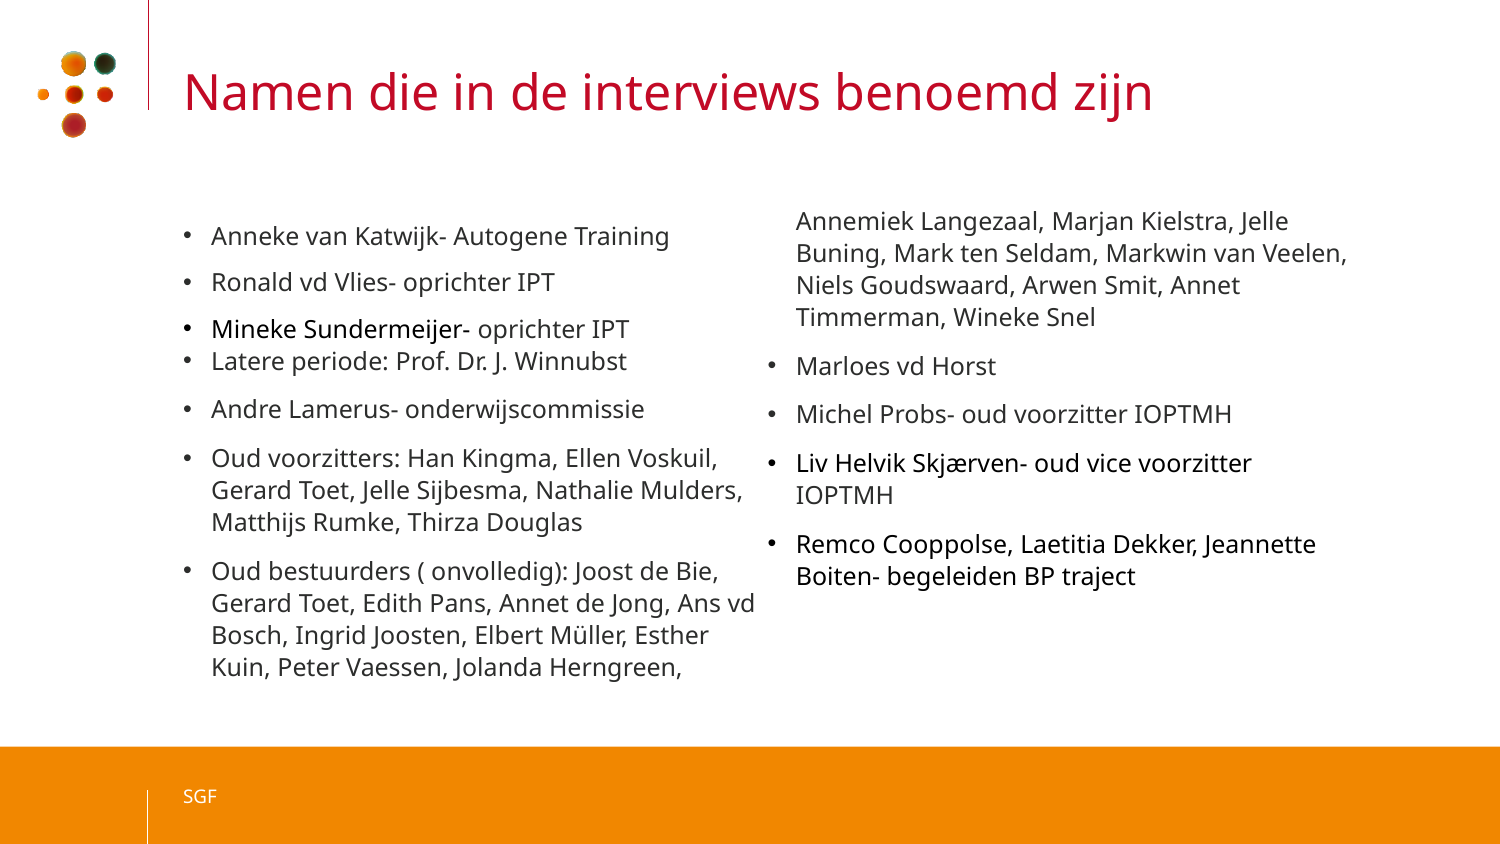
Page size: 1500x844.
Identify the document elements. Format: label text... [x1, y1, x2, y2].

picture [27, 48, 120, 140]
list SGF [183, 758, 709, 834]
list Anneke van Katwijk- Autogene Training Ronald vd Vlies- oprichter IPT Mineke Sundermeijer- oprichter IPT Latere periode: Prof. Dr. J. Winnubst Andre Lamerus- onderwijscommissie Oud voorzitters: Han Kingma, Ellen Voskuil, Gerard Toet, Jelle Sijbesma, Nathalie Mulders, Matthijs Rumke, Thirza Douglas Oud bestuurders ( onvolledig): Joost de Bie, Gerard Toet, Edith Pans, Annet de Jong, Ans vd Bosch, Ingrid Joosten, Elbert Müller, Esther Kuin, Peter Vaessen, Jolanda Herngreen, Annemiek Langezaal, Marjan Kielstra, Jelle Buning, Mark ten Seldam, Markwin van Veelen, Niels Goudswaard, Arwen Smit, Annet Timmerman, Wineke Snel Marloes vd Horst Michel Probs- oud voorzitter IOPTMH Liv Helvik Skjærven- oud vice voorzitter IOPTMH Remco Cooppolse, Laetitia Dekker, Jeannette Boiten- begeleiden BP traject [183, 203, 1353, 694]
title Namen die in de interviews benoemd zijn [183, 37, 1353, 121]
